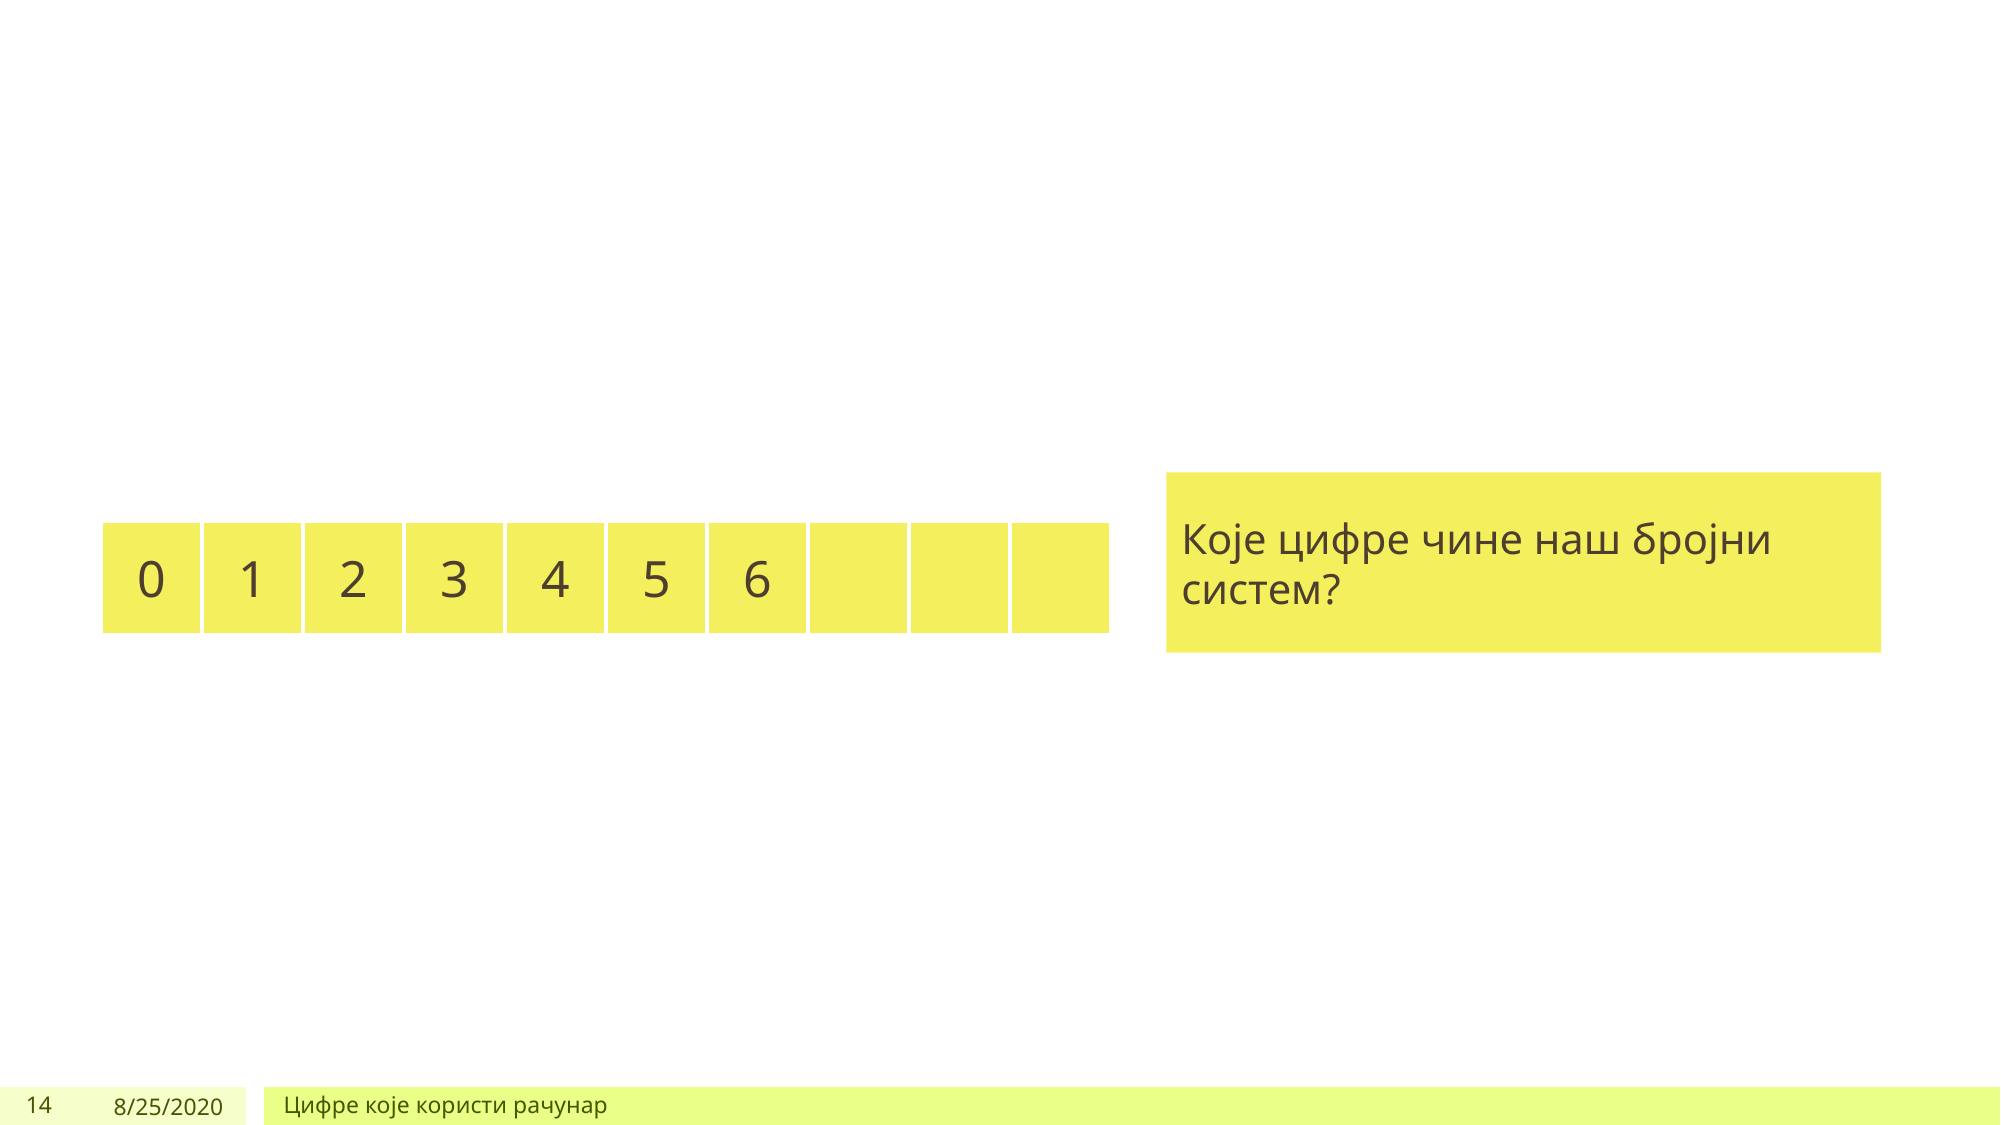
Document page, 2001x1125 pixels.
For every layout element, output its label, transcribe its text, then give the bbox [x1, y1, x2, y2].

table_header 1 [204, 523, 301, 633]
slide_number 14 [0, 1087, 68, 1125]
table_header [810, 523, 907, 633]
table_header 4 [507, 523, 604, 633]
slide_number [74, 1087, 239, 1125]
table_header 0 [103, 523, 200, 633]
table_header 5 [608, 523, 705, 633]
text_box Које цифре чине наш бројни систем? [1166, 472, 1882, 653]
table_header [1012, 523, 1109, 633]
table_header [911, 523, 1008, 633]
table_header 2 [305, 523, 402, 633]
table_header 3 [406, 523, 503, 633]
table_header 6 [709, 523, 806, 633]
footer Цифре које користи рачунар [268, 1087, 1769, 1125]
